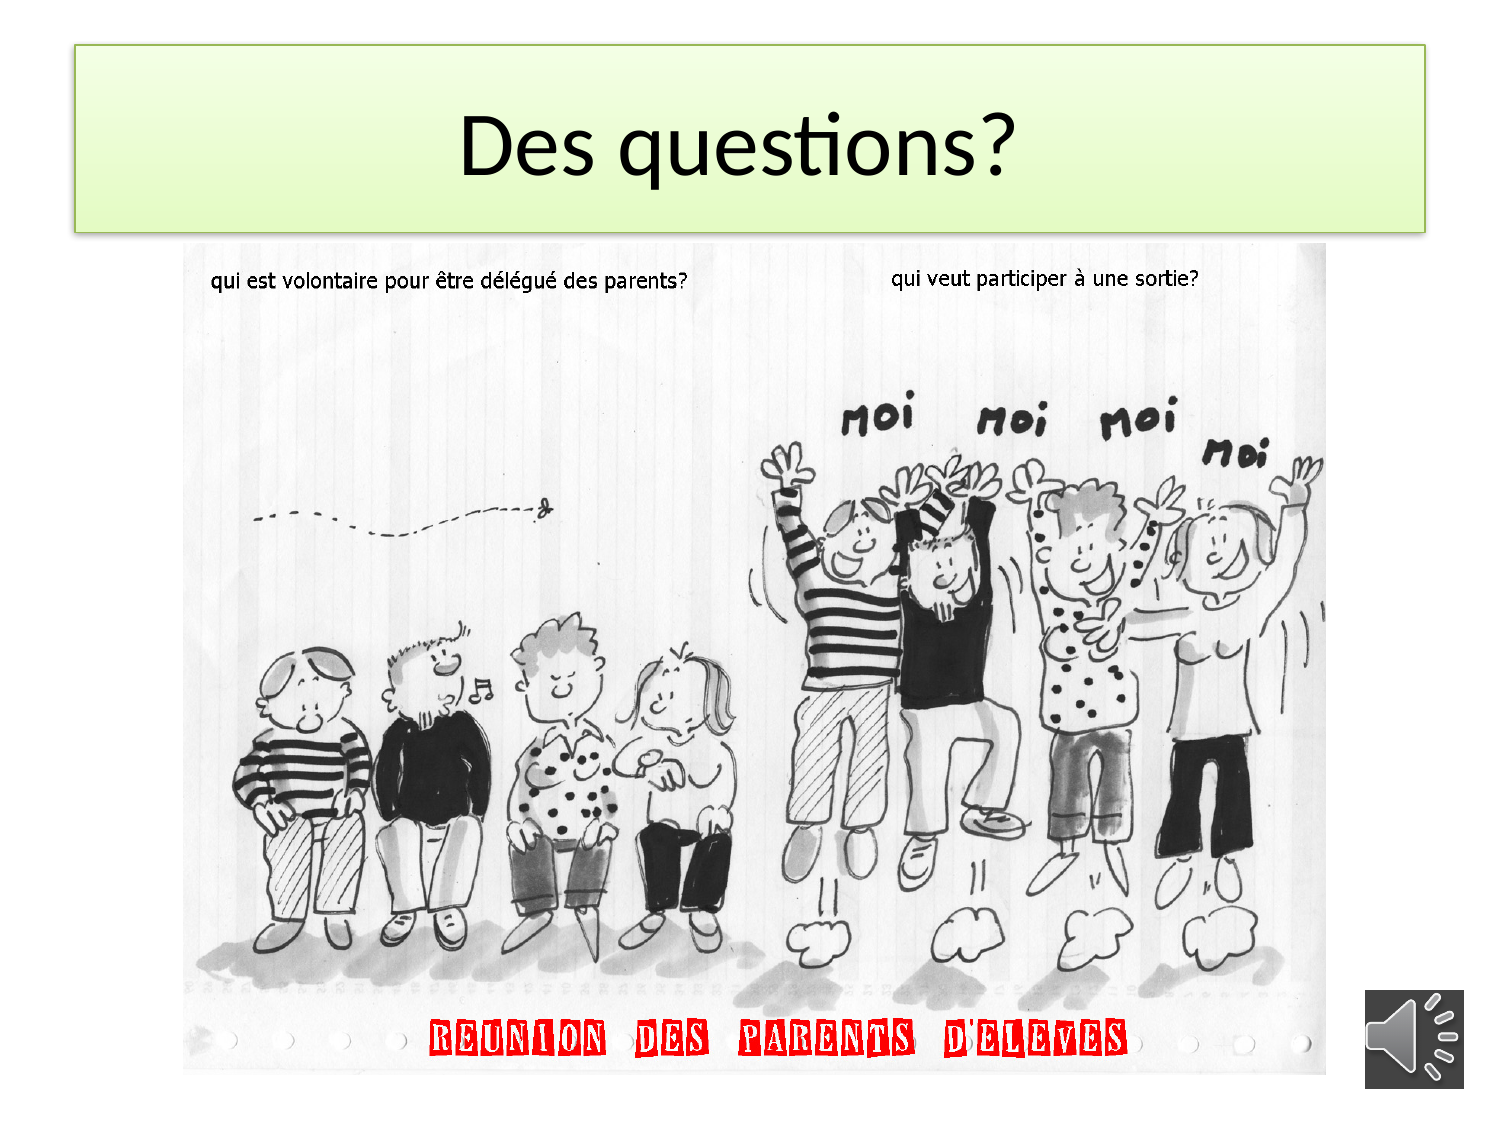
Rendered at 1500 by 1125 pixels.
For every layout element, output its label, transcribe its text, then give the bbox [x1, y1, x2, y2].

title Des questions? [74, 44, 1426, 233]
picture [182, 243, 1327, 1075]
picture [1364, 989, 1465, 1090]
